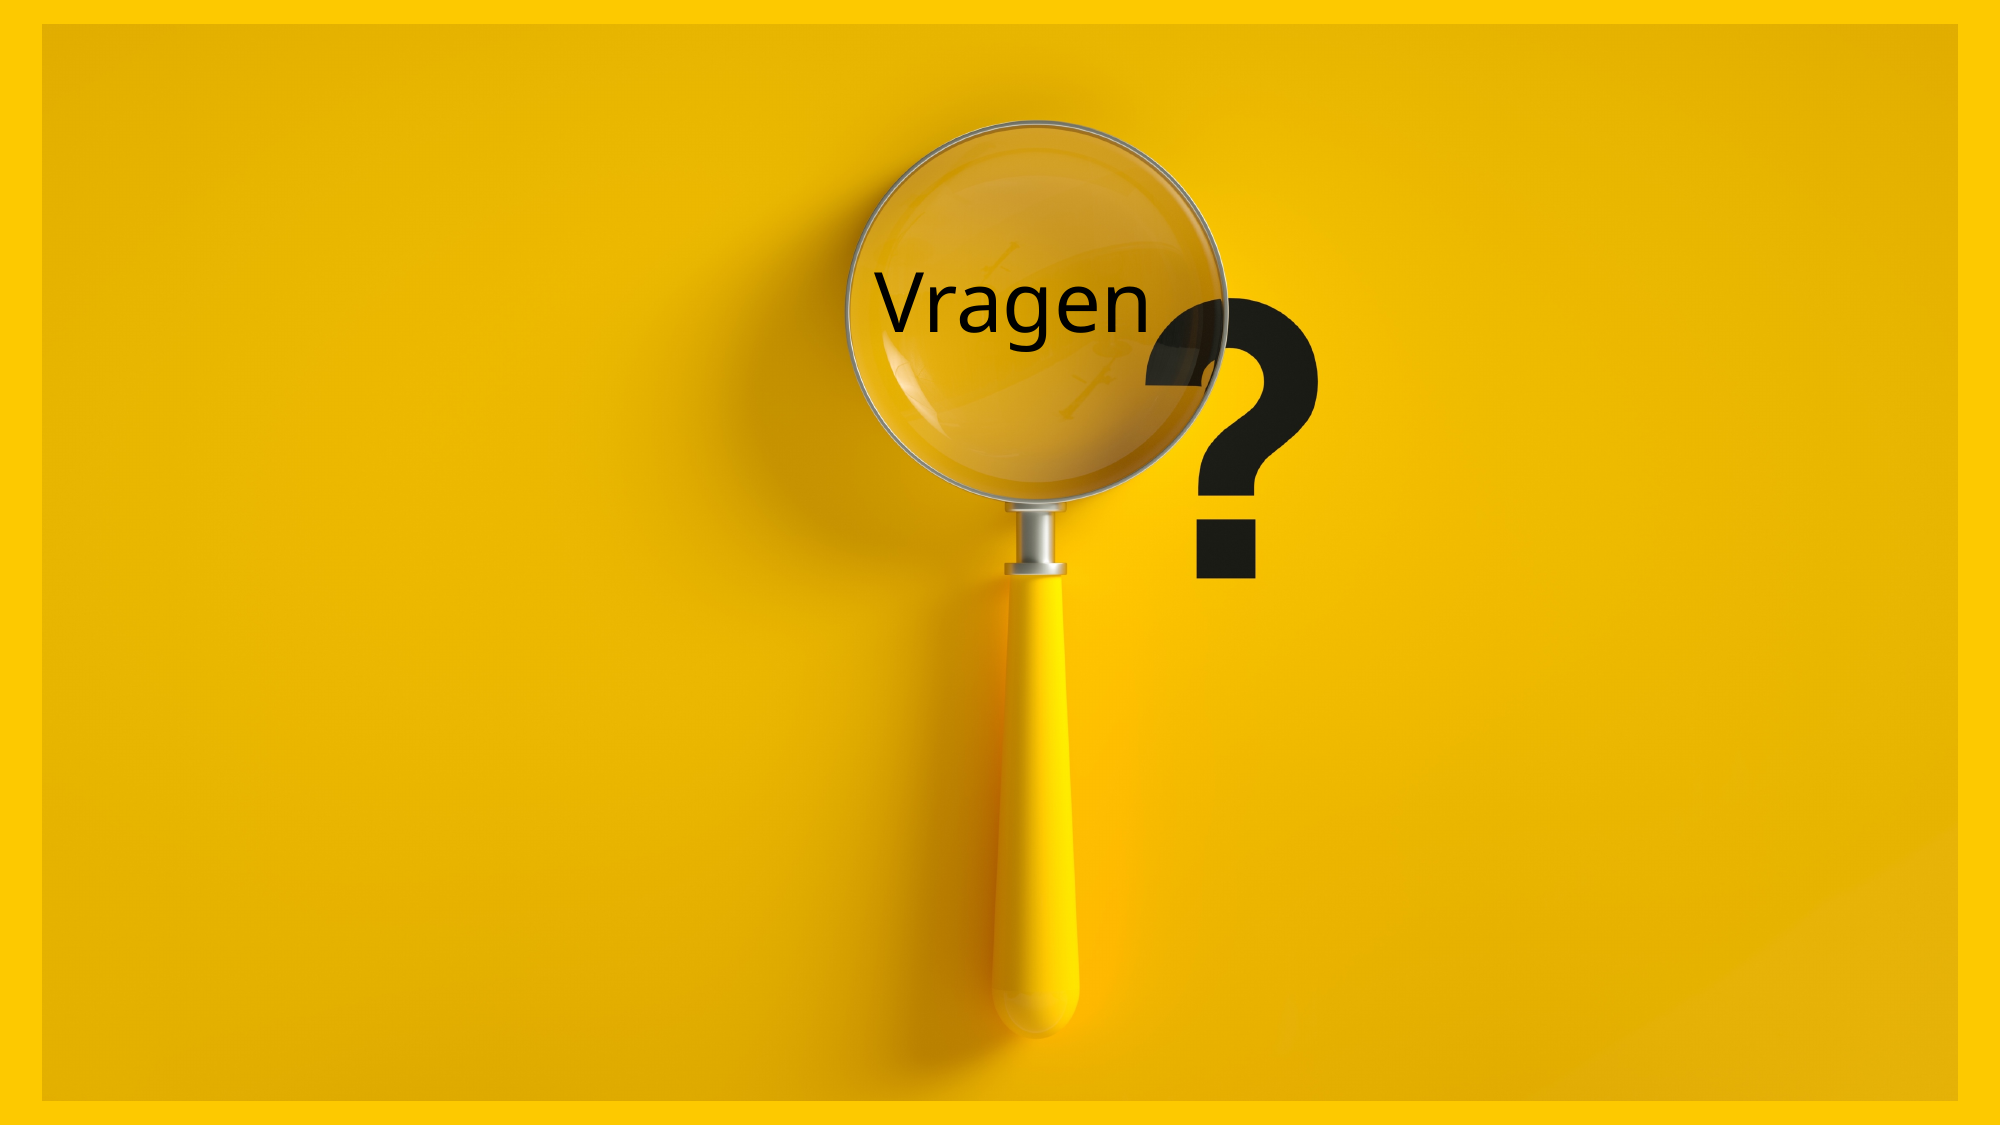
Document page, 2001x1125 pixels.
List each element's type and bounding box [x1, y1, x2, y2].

list [42, 24, 1958, 1101]
